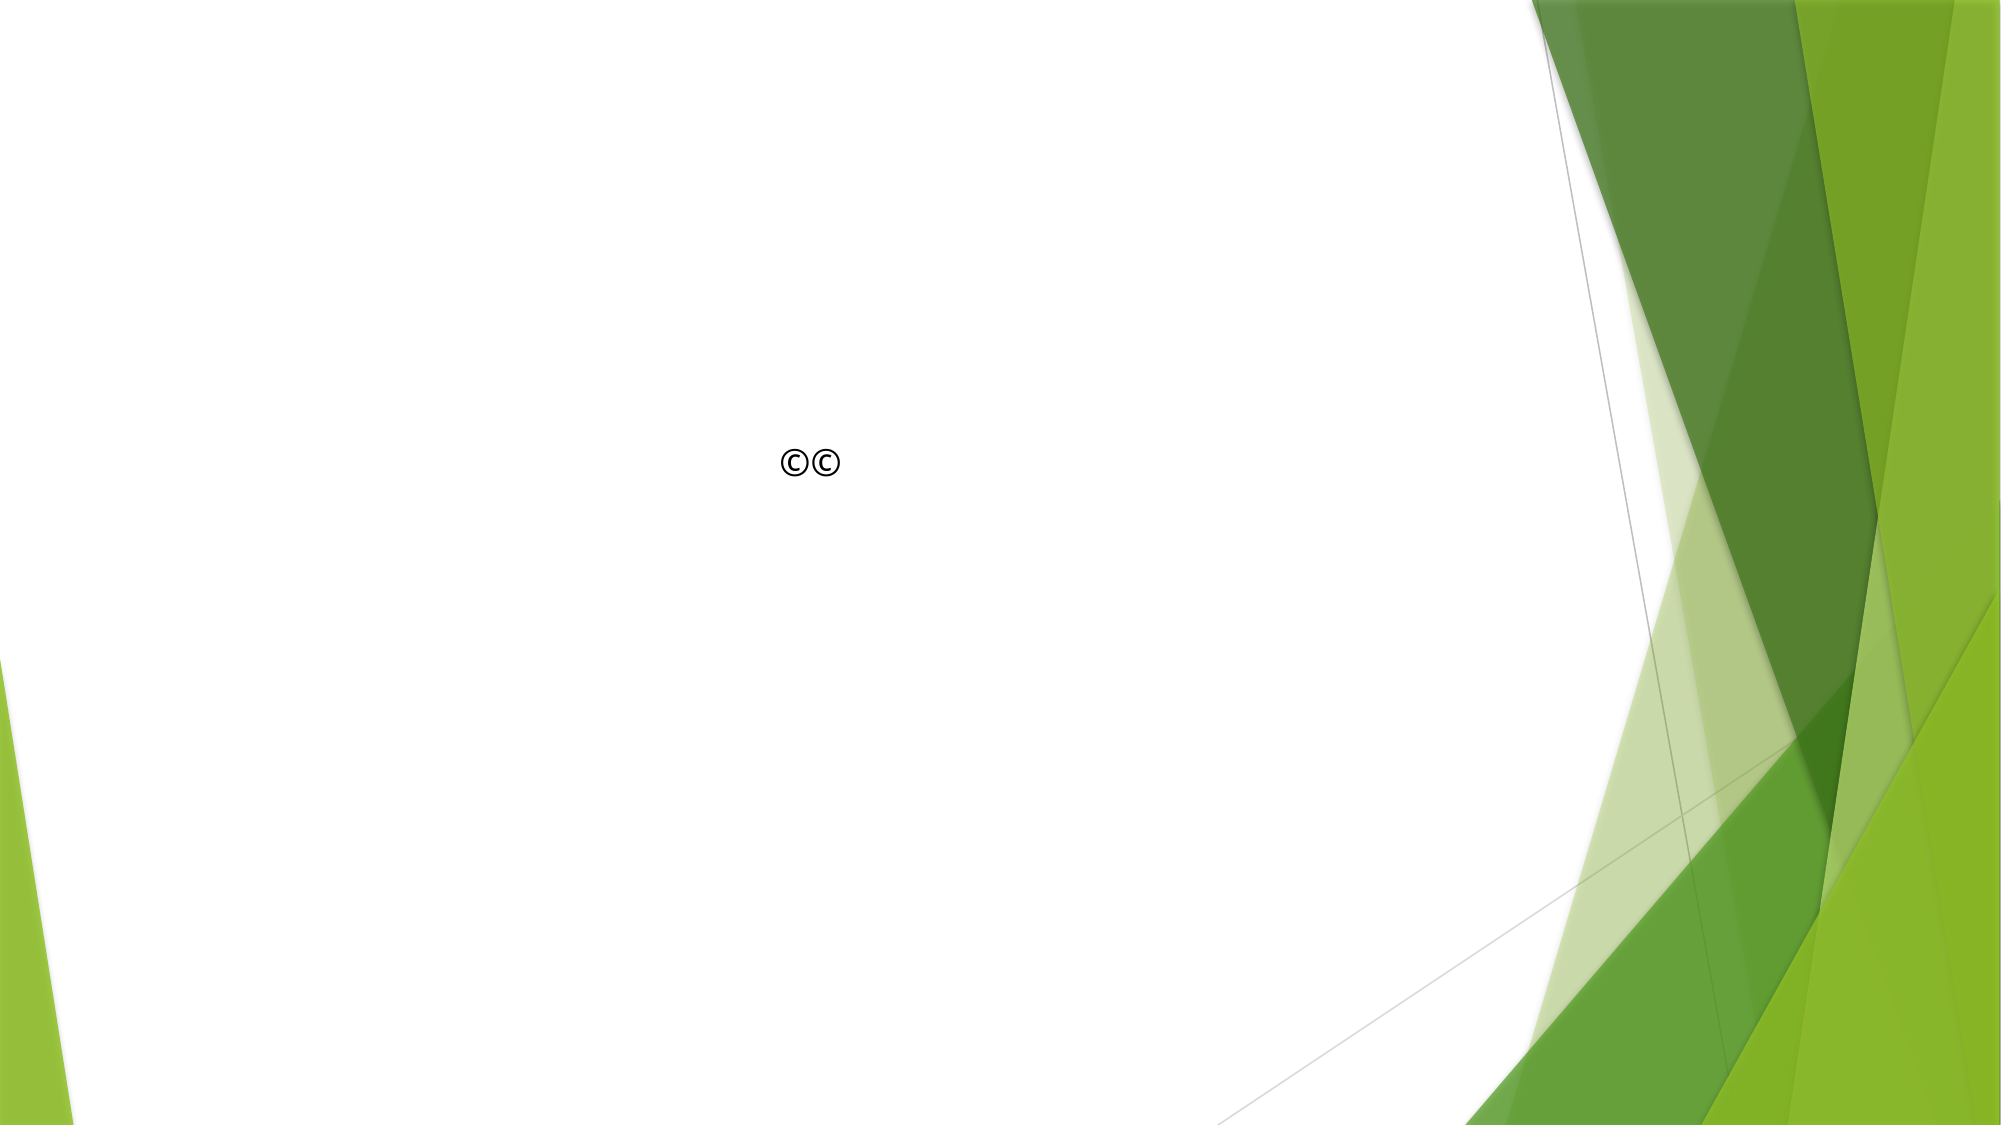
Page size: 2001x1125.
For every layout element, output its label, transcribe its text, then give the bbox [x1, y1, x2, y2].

text_box ©© [764, 431, 1015, 491]
